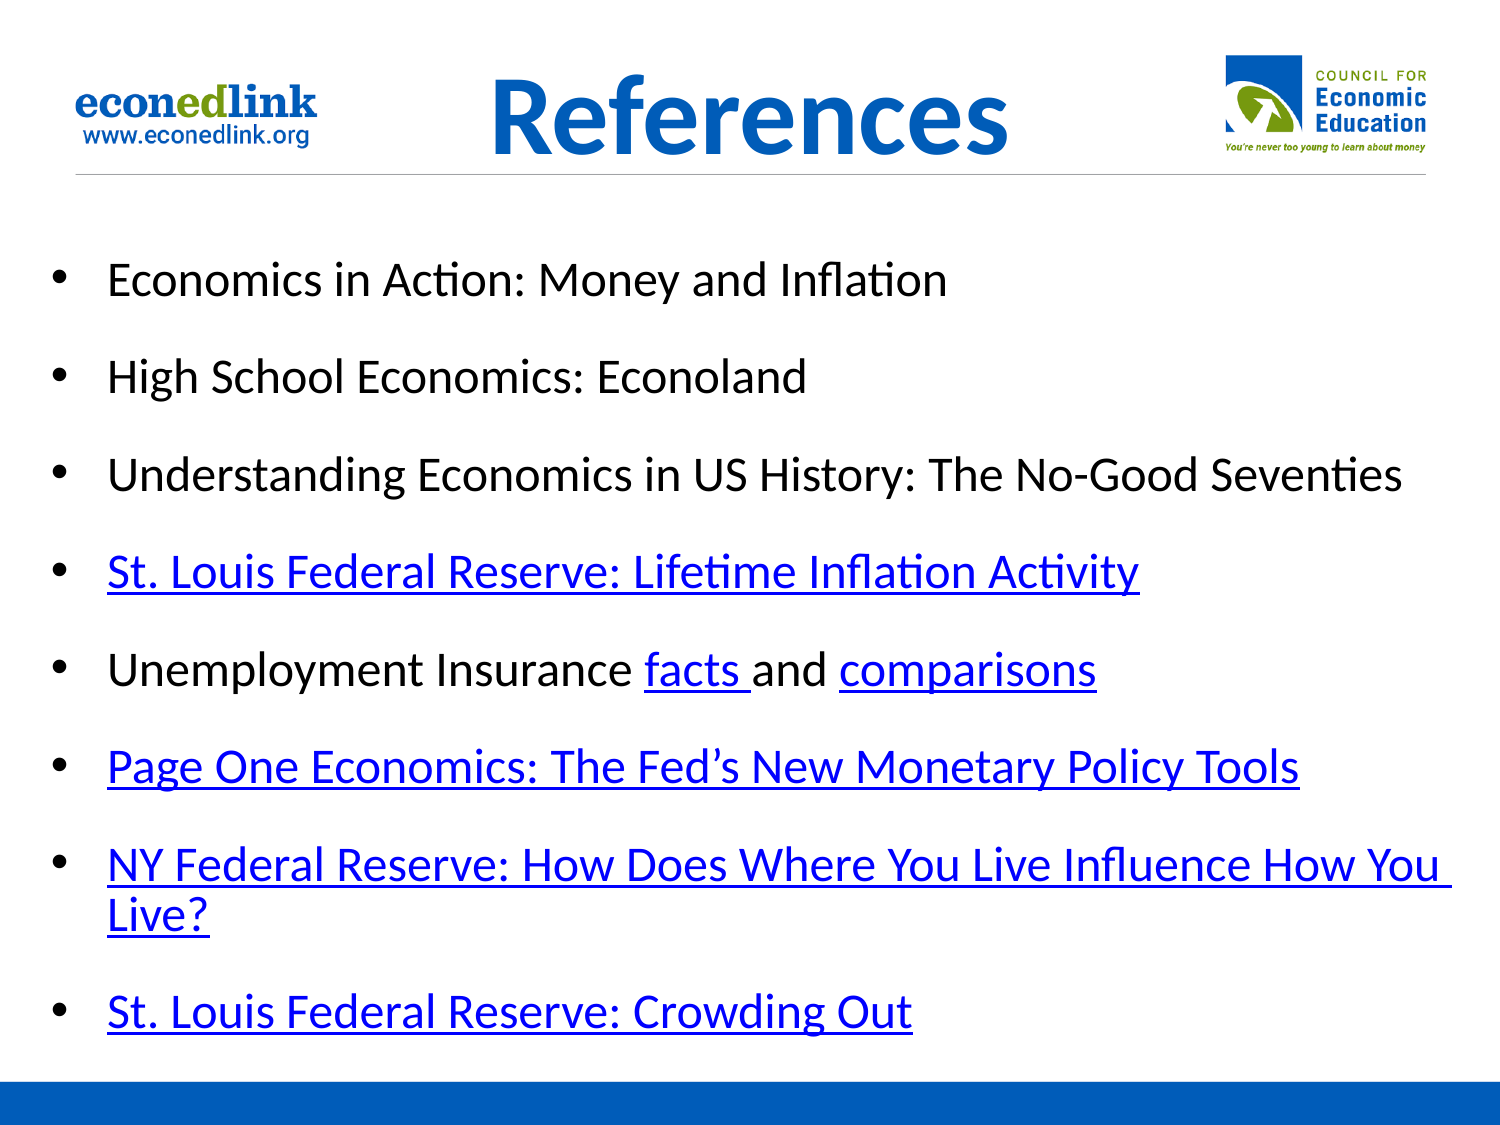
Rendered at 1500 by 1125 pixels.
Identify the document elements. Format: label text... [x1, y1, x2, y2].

title References [75, 12, 1425, 200]
picture [0, 0, 1500, 1125]
list Economics in Action: Money and Inflation High School Economics: Econoland Understanding Economics in US History: The No-Good Seventies St. Louis Federal Reserve: Lifetime Inflation Activity Unemployment Insurance facts and comparisons Page One Economics: The Fed’s New Monetary Policy Tools NY Federal Reserve: How Does Where You Live Influence How You Live? St. Louis Federal Reserve: Crowding Out [35, 238, 1470, 1012]
